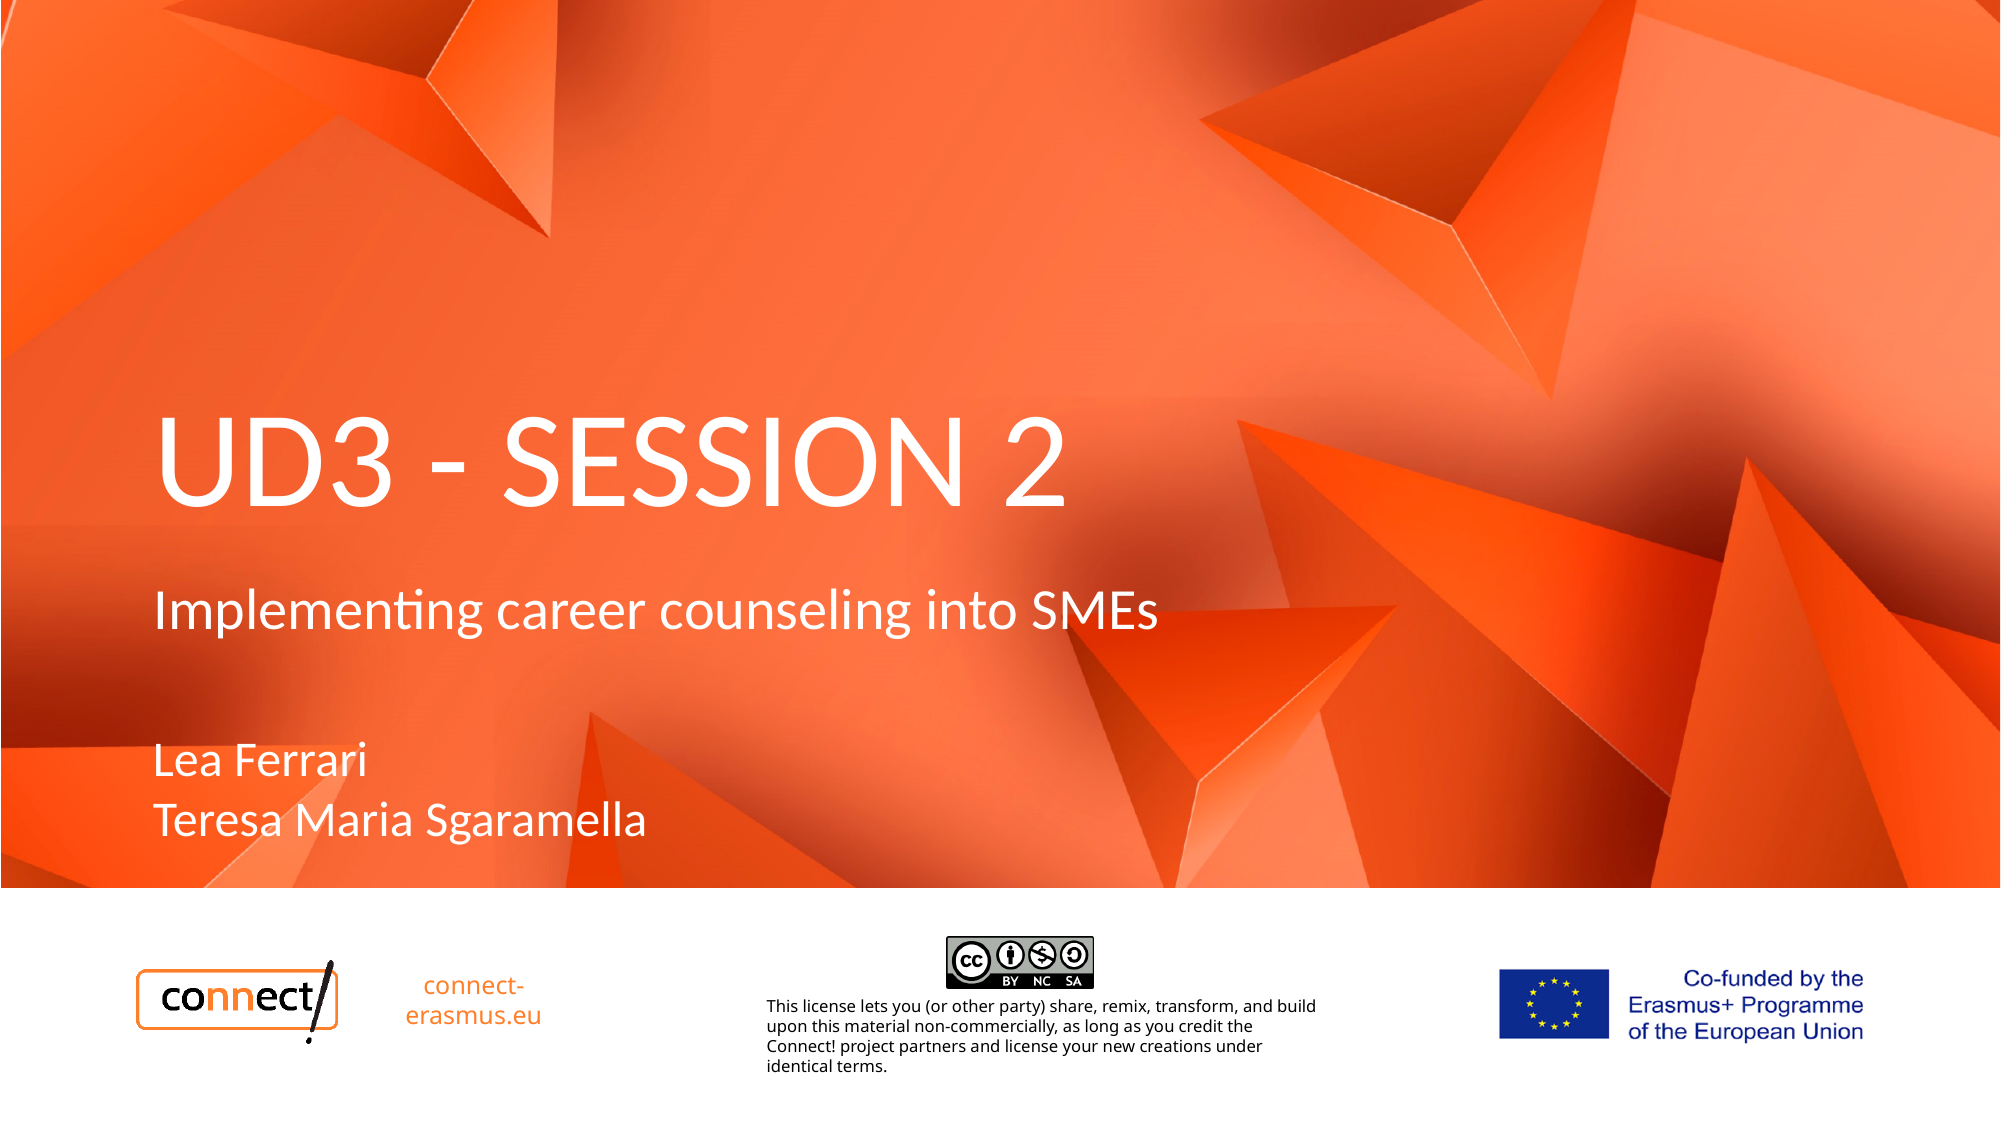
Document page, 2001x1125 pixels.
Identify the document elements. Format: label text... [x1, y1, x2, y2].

picture [946, 936, 1094, 989]
text_box This license lets you (or other party) share, remix, transform, and build upon this material non-commercially, as long as you credit the Connect! project partners and license your new creations under identical terms. [751, 988, 1340, 1083]
subtitle Implementing career counseling into SMEs [138, 563, 1789, 835]
picture [1498, 968, 1863, 1044]
picture [136, 960, 338, 1044]
title UD3 - SESSION 2 [138, 151, 1789, 544]
picture [3, 0, 1999, 888]
text_box Lea Ferrari​ Teresa Maria Sgaramella [138, 719, 856, 855]
footer connect-erasmus.eu [341, 976, 607, 1022]
